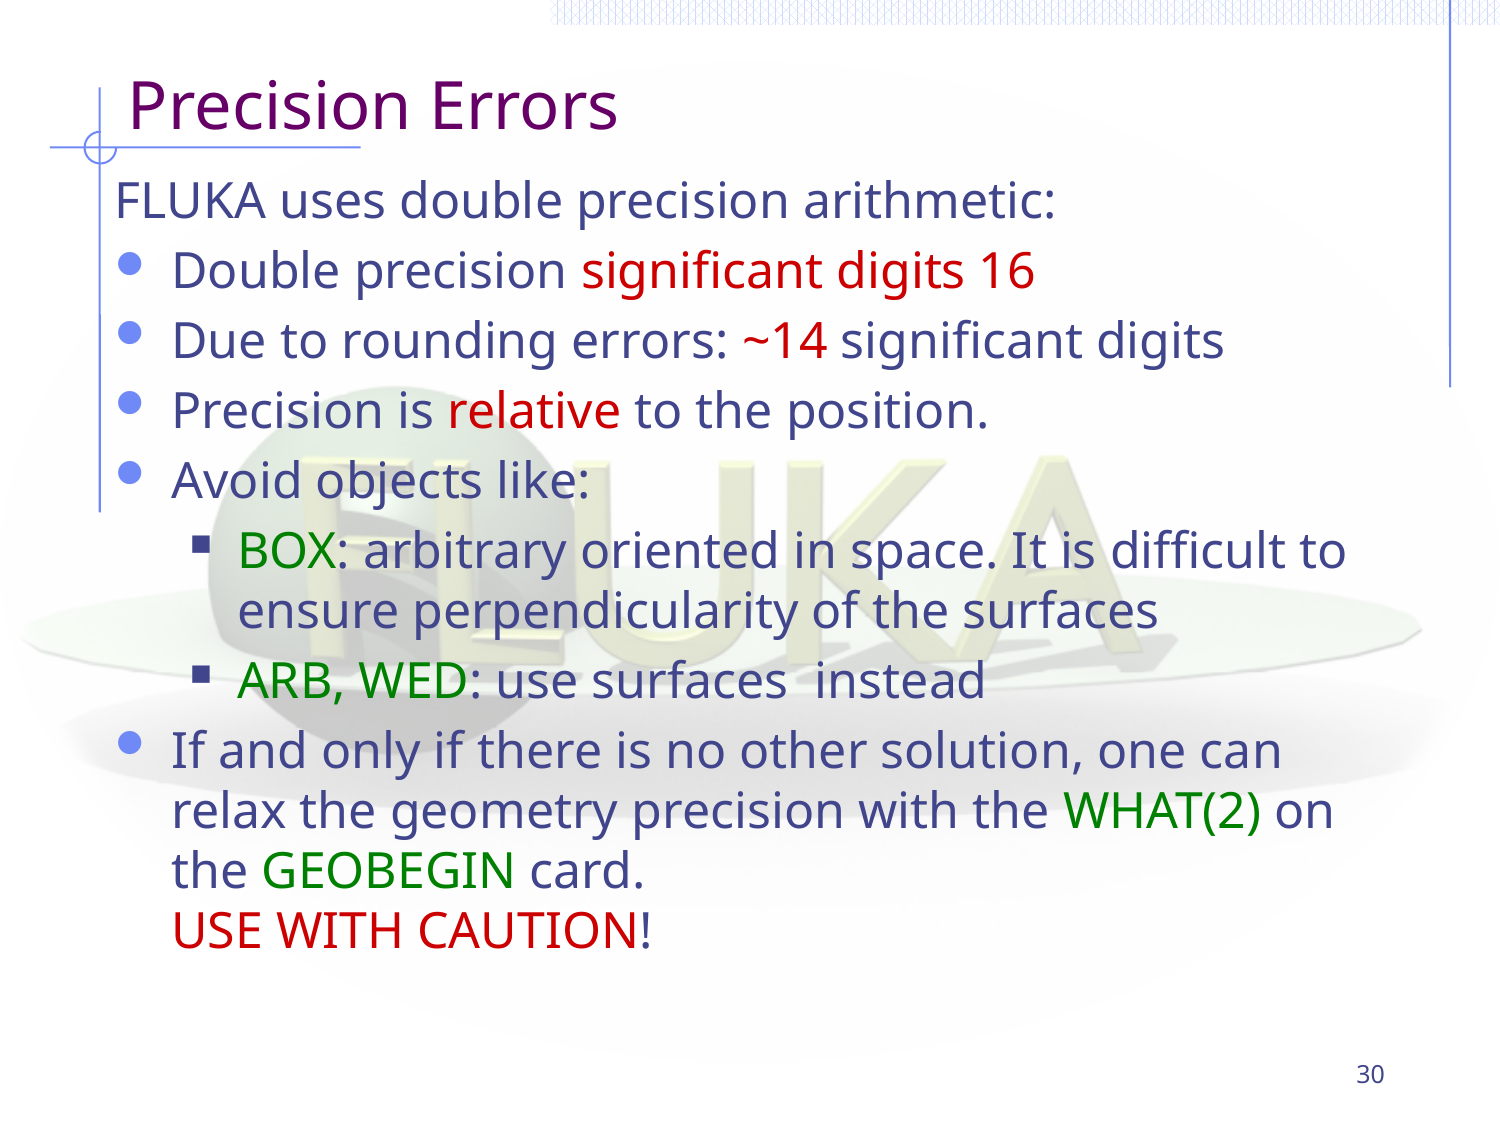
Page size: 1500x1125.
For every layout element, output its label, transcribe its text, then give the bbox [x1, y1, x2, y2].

list FLUKA uses double precision arithmetic: Double precision significant digits 16 Due to rounding errors: ~14 significant digits Precision is relative to the position. Avoid objects like: BOX: arbitrary oriented in space. It is difficult to ensure perpendicularity of the surfaces ARB, WED: use surfaces instead If and only if there is no other solution, one can relax the geometry precision with the WHAT(2) on the GEOBEGIN card. USE WITH CAUTION! [99, 160, 1401, 1012]
slide_number 30 [1137, 1049, 1401, 1101]
title Precision Errors [112, 49, 1388, 151]
